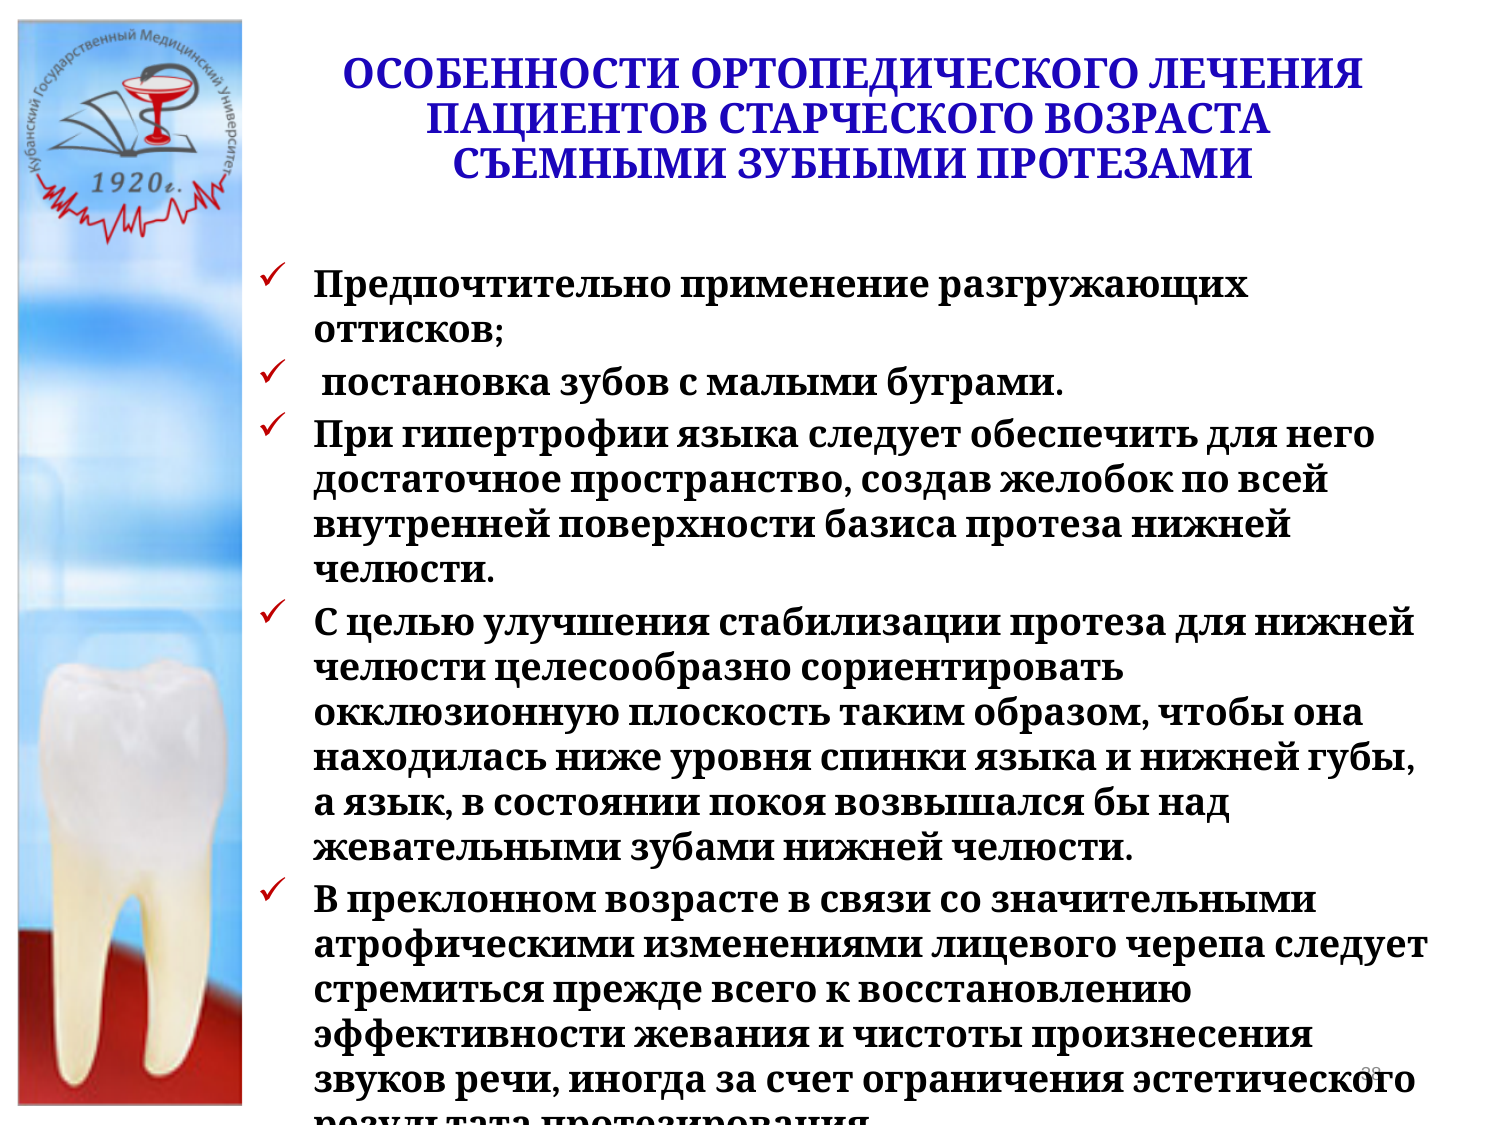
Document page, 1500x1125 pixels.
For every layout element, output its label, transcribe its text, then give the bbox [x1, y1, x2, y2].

text_box Предпочтительно применение разгружающих оттисков; постановка зубов с малыми буграми. При гипертрофии языка следует обеспечить для него достаточное пространство, создав желобок по всей внутренней поверхности базиса протеза нижней челюсти. С целью улучшения стабилизации протеза для нижней челюсти целесообразно сориентировать окклюзионную плоскость таким образом, чтобы она находилась ниже уровня спинки языка и нижней губы, а язык, в состоянии покоя возвышался бы над жевательными зубами нижней челюсти. В преклонном возрасте в связи со значительными атрофическими изменениями лицевого черепа следует стремиться прежде всего к восстановлению эффективности жевания и чистоты произнесения звуков речи, иногда за счет ограничения эстетического результата протезирования [242, 252, 1450, 995]
slide_number 38 [1059, 1042, 1397, 1103]
picture [17, 19, 243, 1106]
text_box Особенности ортопедического лечения пациентов старческого возраста съемными зубными протезами [282, 45, 1425, 233]
